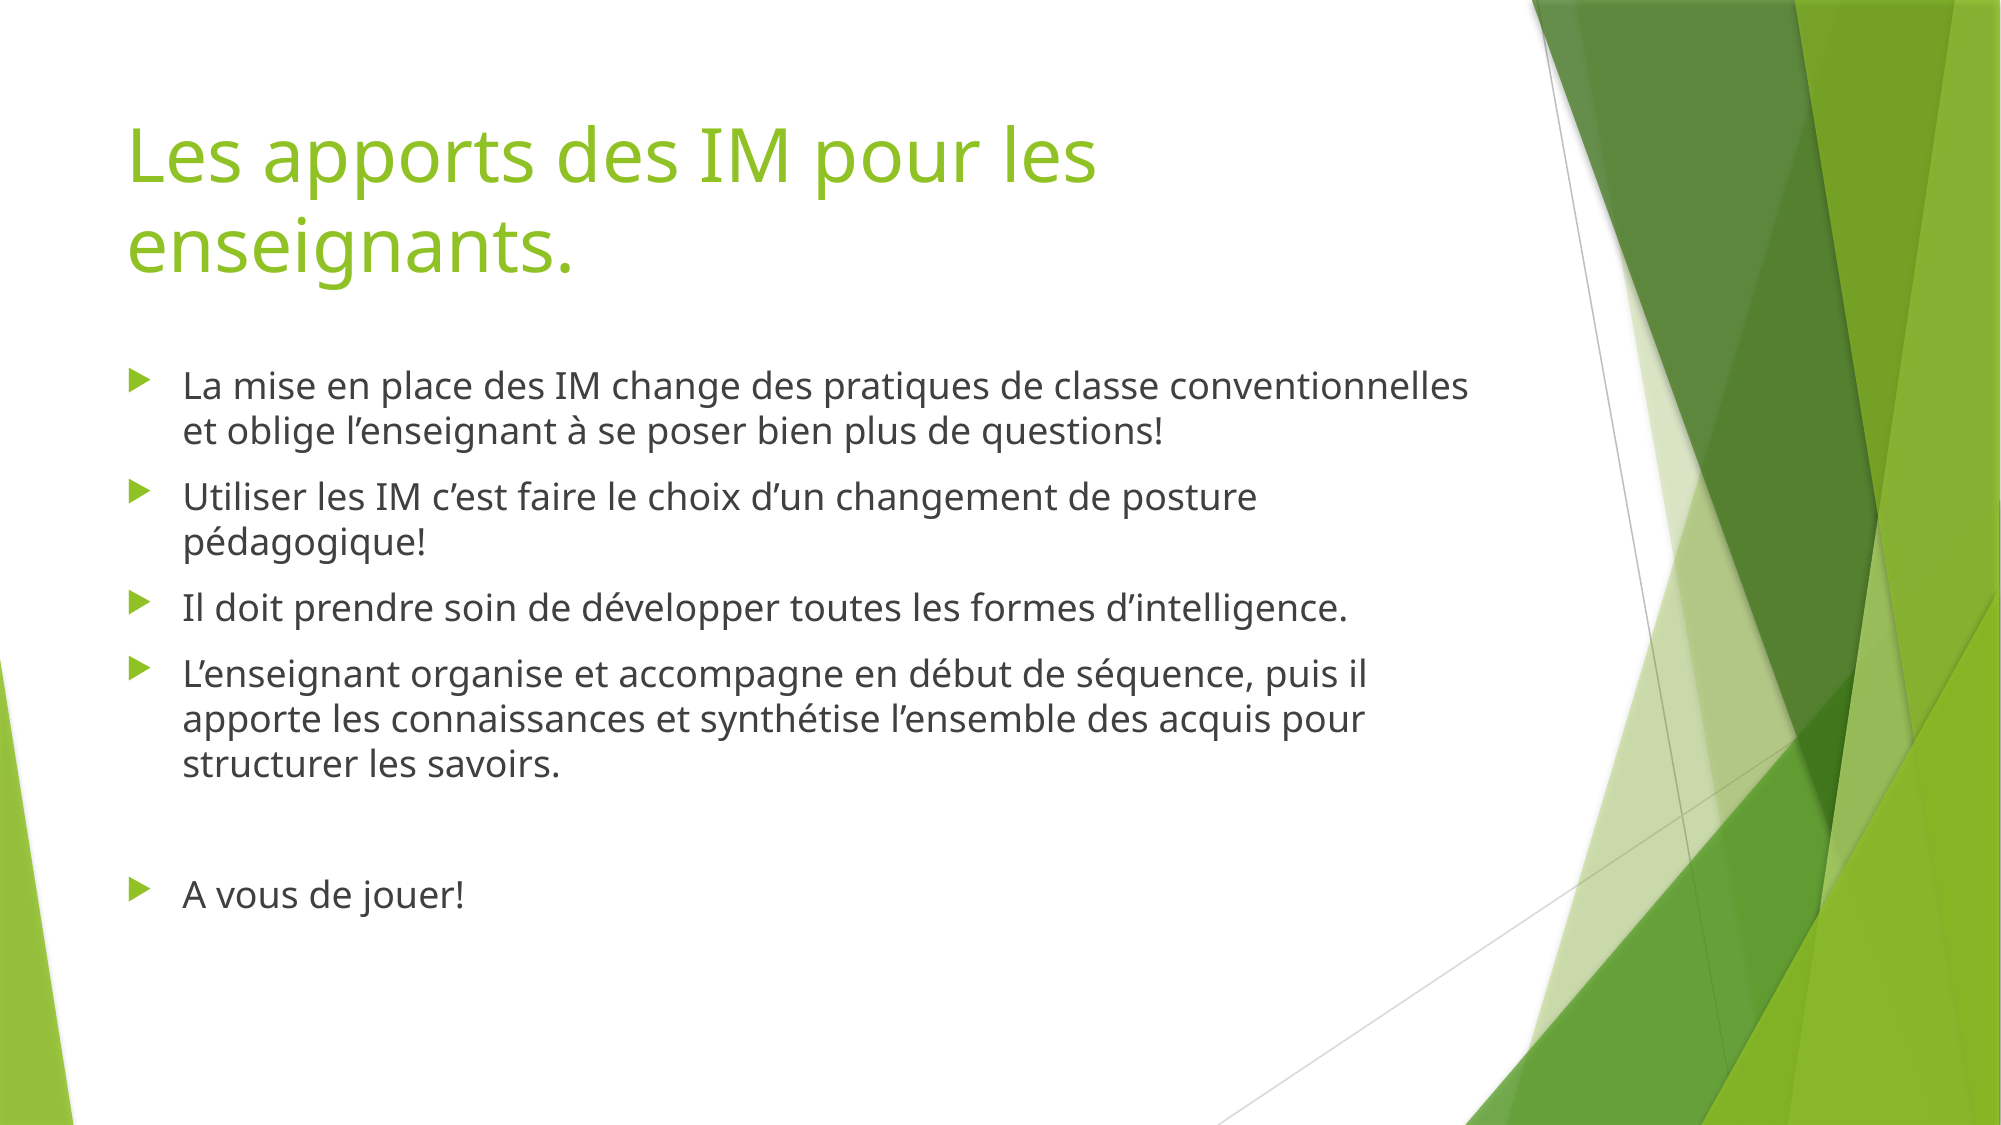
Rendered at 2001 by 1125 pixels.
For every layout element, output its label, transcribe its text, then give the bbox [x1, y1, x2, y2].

title Les apports des IM pour les enseignants. [111, 99, 1522, 317]
list La mise en place des IM change des pratiques de classe conventionnelles et oblige l’enseignant à se poser bien plus de questions! Utiliser les IM c’est faire le choix d’un changement de posture pédagogique! Il doit prendre soin de développer toutes les formes d’intelligence. L’enseignant organise et accompagne en début de séquence, puis il apporte les connaissances et synthétise l’ensemble des acquis pour structurer les savoirs. A vous de jouer! [111, 354, 1522, 992]
